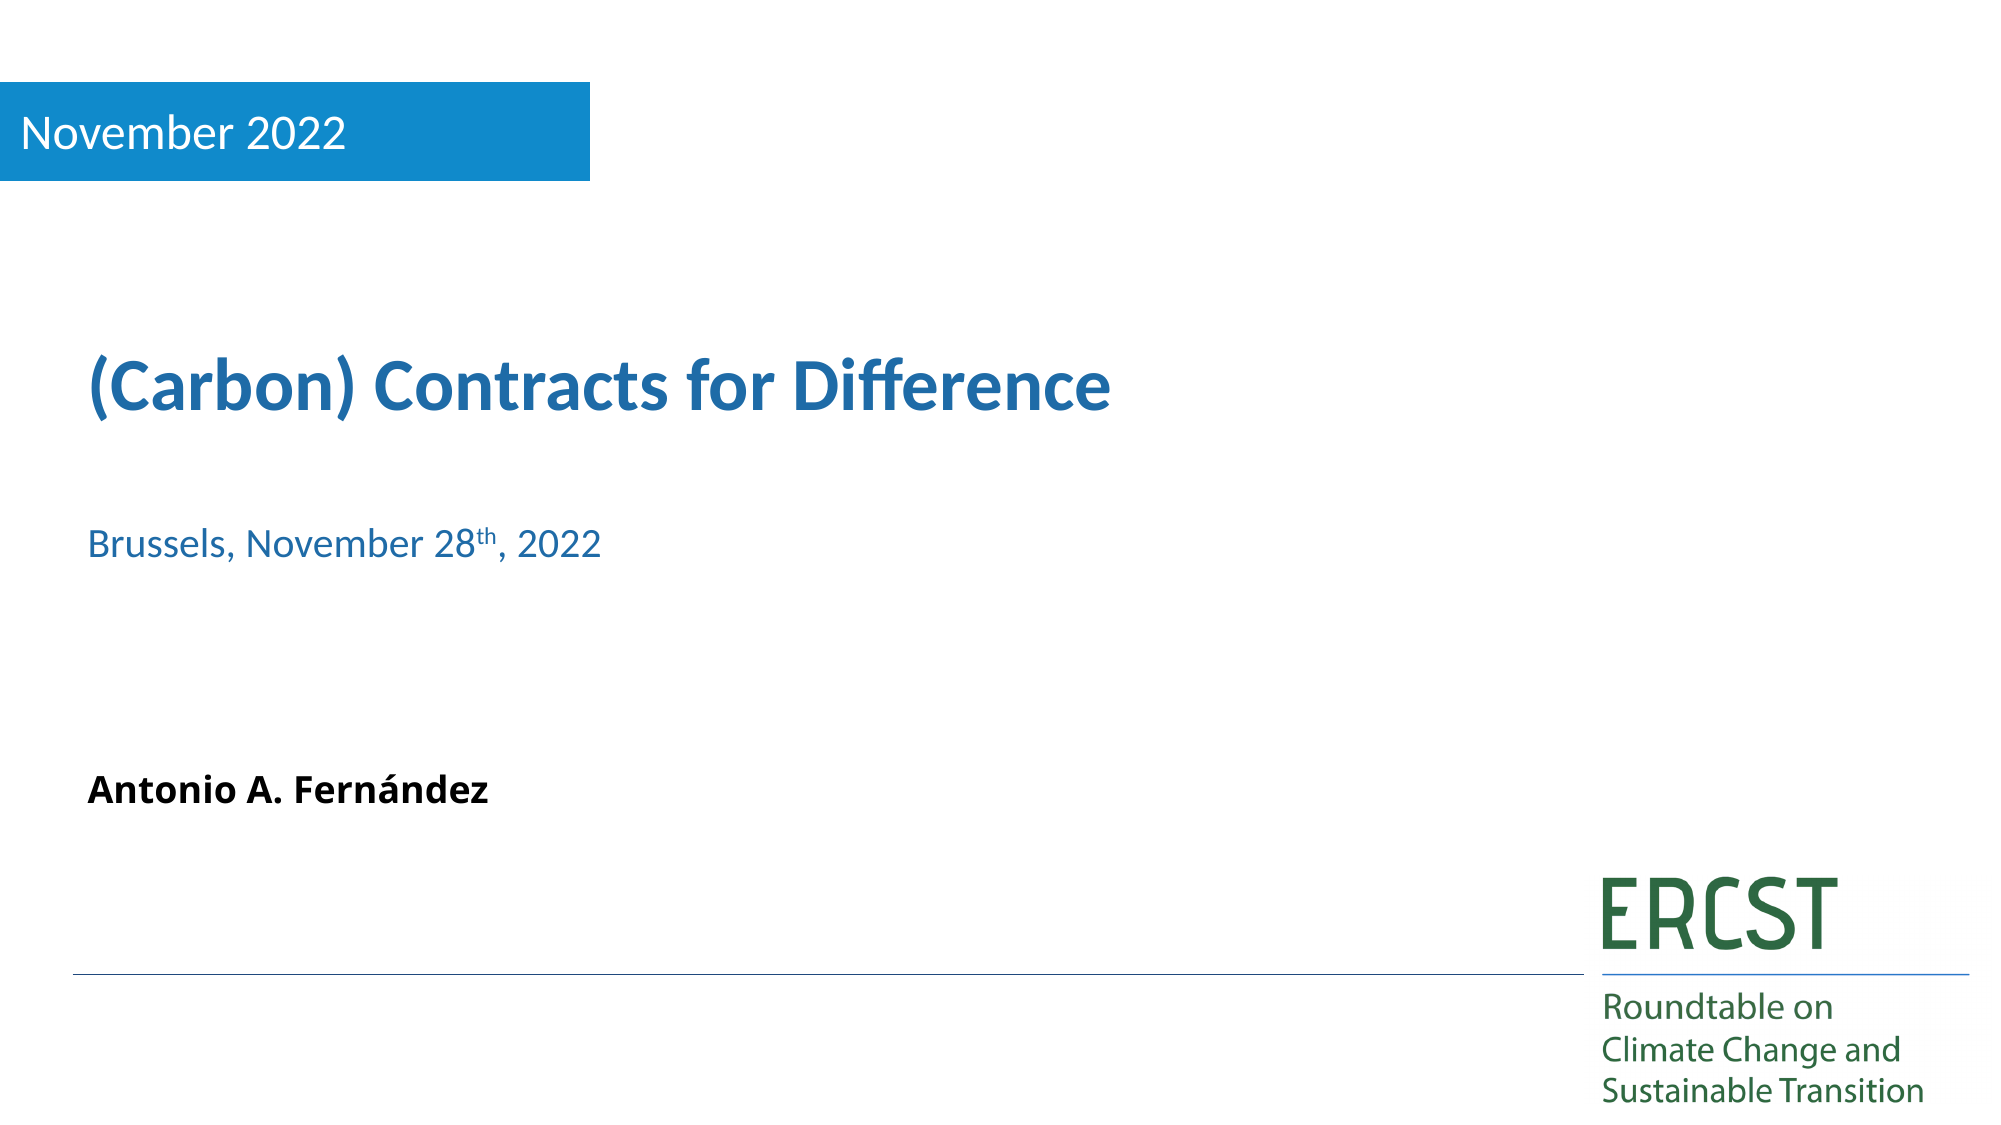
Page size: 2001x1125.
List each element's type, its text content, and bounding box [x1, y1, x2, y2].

title Antonio A. Fernández [72, 692, 1798, 851]
list (Carbon) Contracts for Difference [72, 338, 1863, 456]
list Brussels, November 28th, 2022 [72, 513, 1863, 577]
picture [1584, 875, 1992, 1104]
text_box November 2022 [5, 92, 479, 168]
